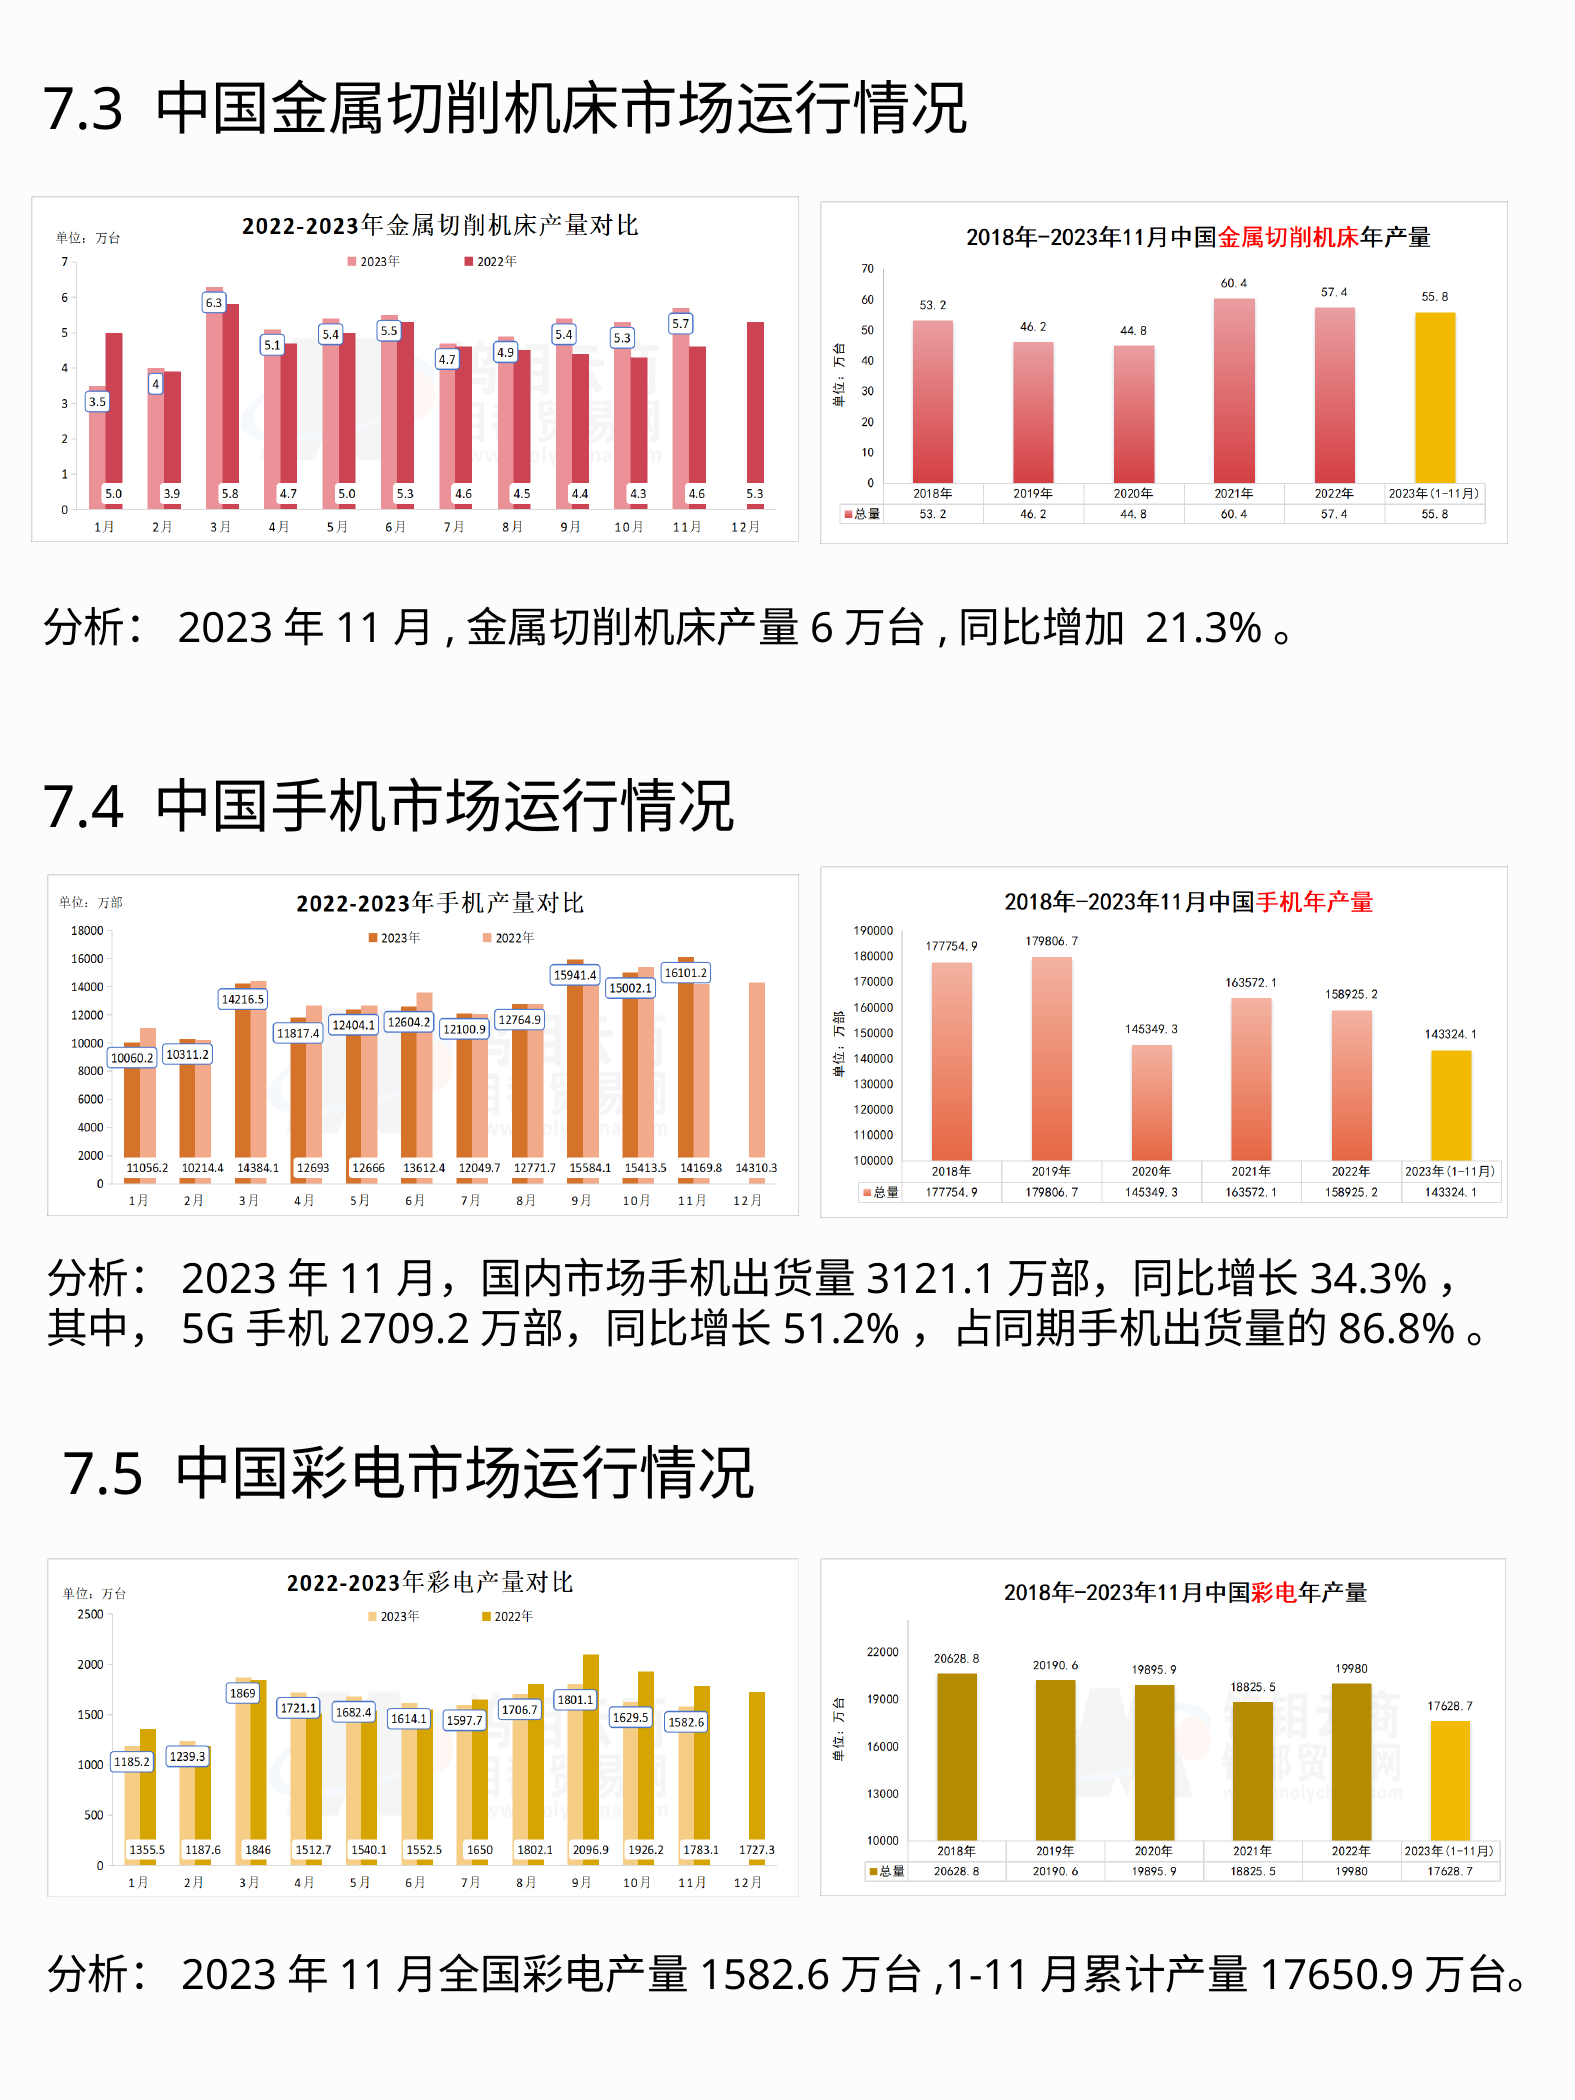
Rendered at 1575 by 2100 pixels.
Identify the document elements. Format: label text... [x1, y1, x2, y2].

picture [47, 873, 800, 1216]
picture [819, 865, 1509, 1218]
picture [30, 195, 800, 542]
picture [819, 200, 1509, 545]
text_box 7.5 中国彩电市场运行情况 [47, 1428, 1040, 1514]
text_box 7.4 中国手机市场运行情况 [27, 761, 1020, 847]
text_box 分析：2023年11月,金属切削机床产量6万台,同比增加 21.3%。 [27, 593, 1526, 659]
text_box 7.3 中国金属切削机床市场运行情况 [27, 63, 1020, 149]
text_box 分析：2023年11月，国内市场手机出货量3121.1万部，同比增长34.3%，其中，5G手机2709.2万部，同比增长51.2%，占同期手机出货量的86.8%。 [31, 1244, 1529, 1360]
picture [819, 1558, 1507, 1896]
text_box 分析：2023年11月全国彩电产量1582.6万台,1-11月累计产量17650.9万台。 [31, 1940, 1529, 2006]
picture [47, 1558, 800, 1898]
